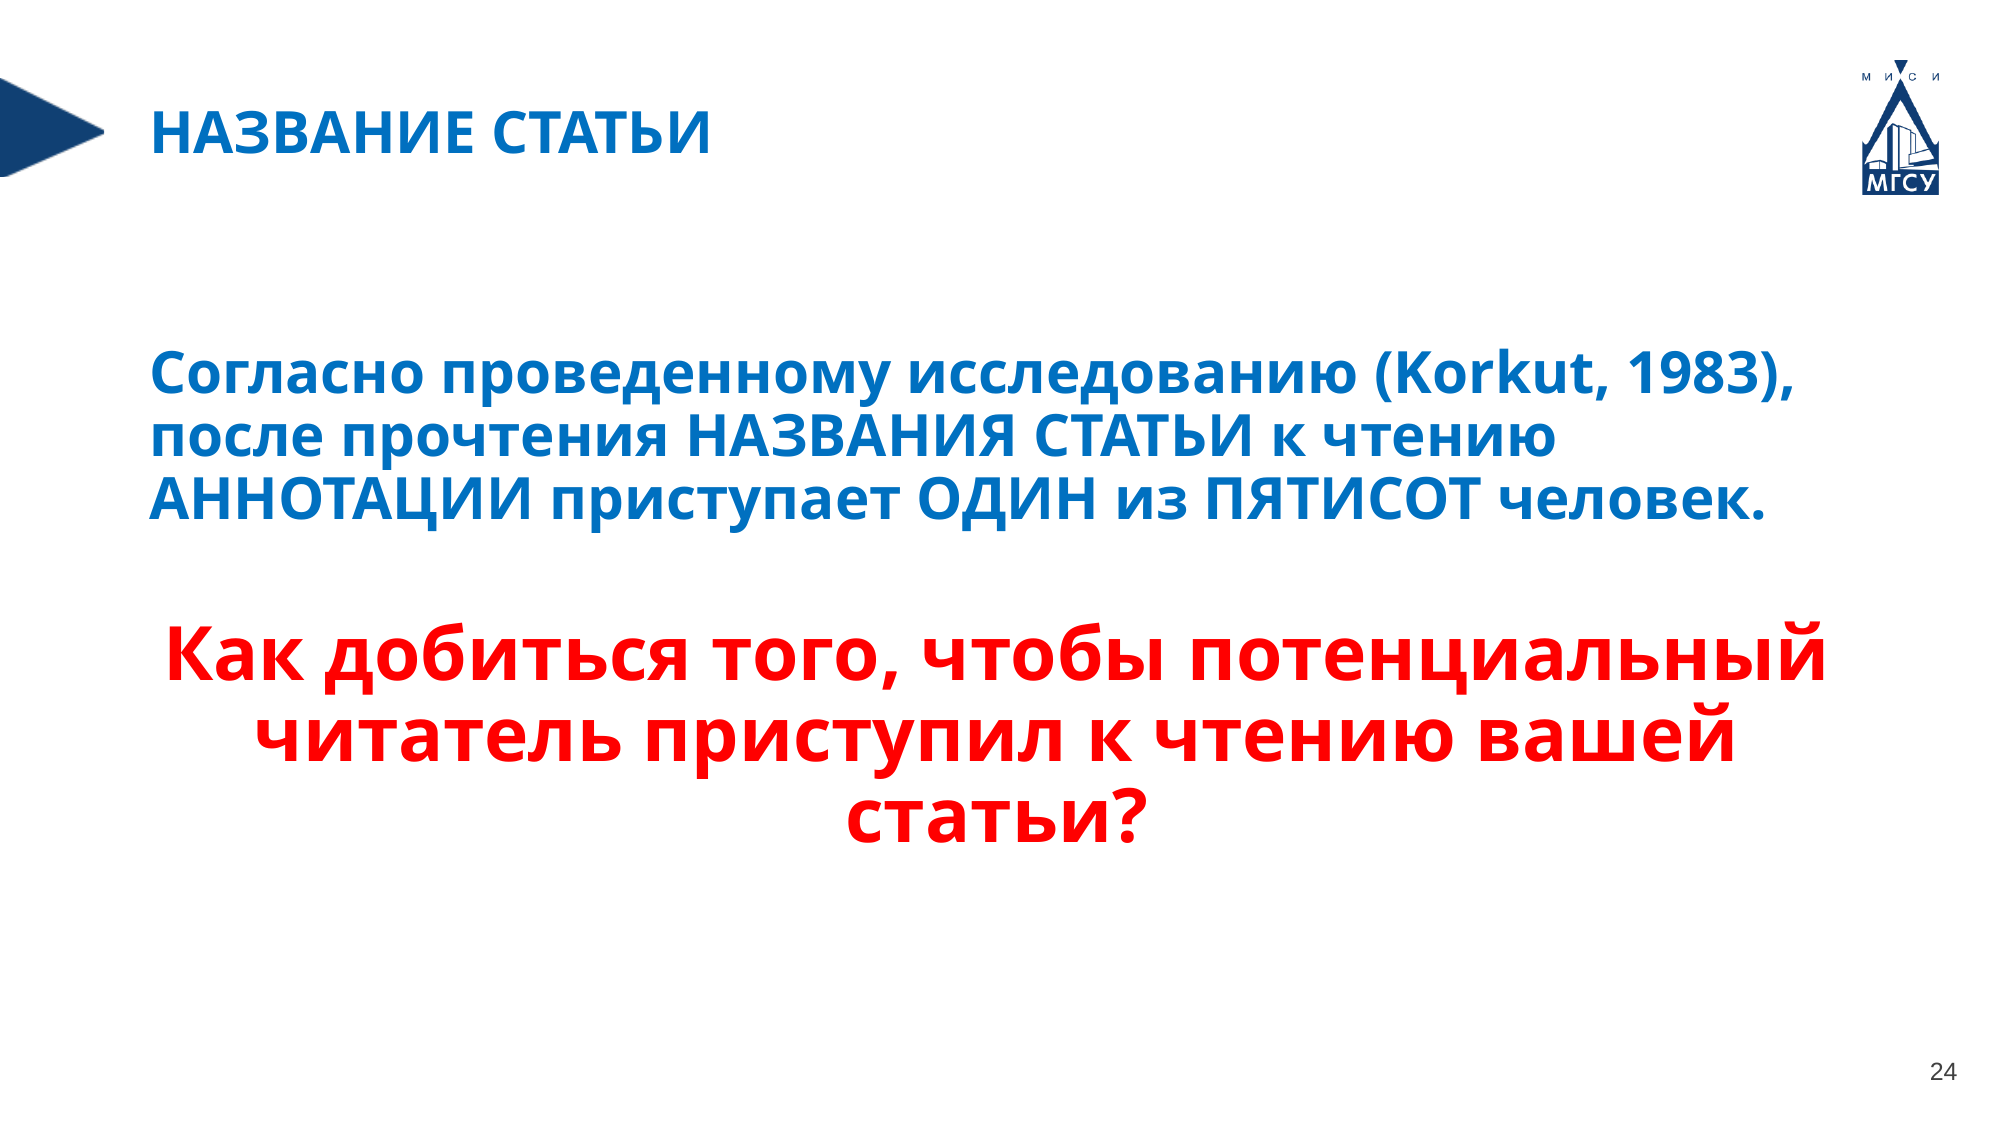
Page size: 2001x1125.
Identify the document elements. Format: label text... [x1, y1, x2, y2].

picture [1862, 60, 1944, 195]
text_box НАЗВАНИЕ СТАТЬИ [134, 87, 1650, 173]
text_box Согласно проведенному исследованию (Korkut, 1983), после прочтения НАЗВАНИЯ СТАТЬИ к чтению АННОТАЦИИ приступает ОДИН из ПЯТИСОТ человек. Как добиться того, чтобы потенциальный читатель приступил к чтению вашей статьи? [134, 255, 1860, 970]
